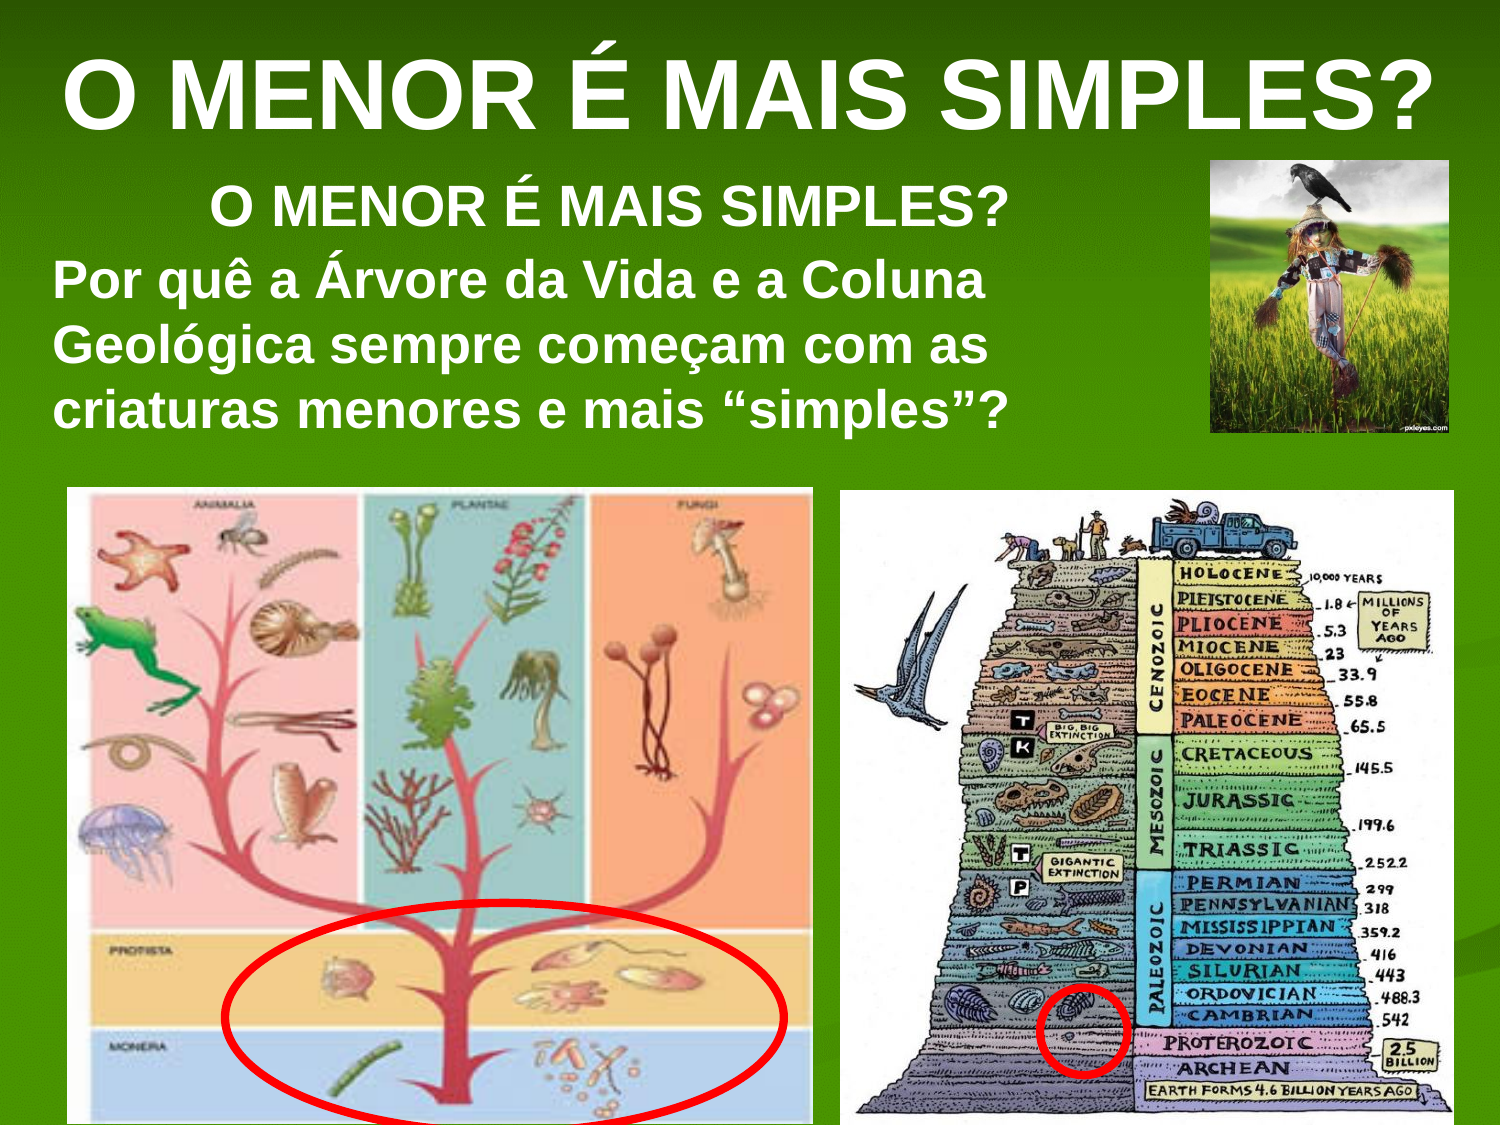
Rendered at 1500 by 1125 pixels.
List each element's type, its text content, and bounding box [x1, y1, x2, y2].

text_box O MENOR É MAIS SIMPLES? [194, 184, 1075, 236]
picture [0, 0, 1500, 1125]
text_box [67, 487, 813, 1125]
title O MENOR É MAIS SIMPLES? [29, 0, 1471, 184]
text_box Por quê a Árvore da Vida e a Coluna Geológica sempre começam com as criaturas menores e mais “simples”? [37, 236, 1187, 447]
